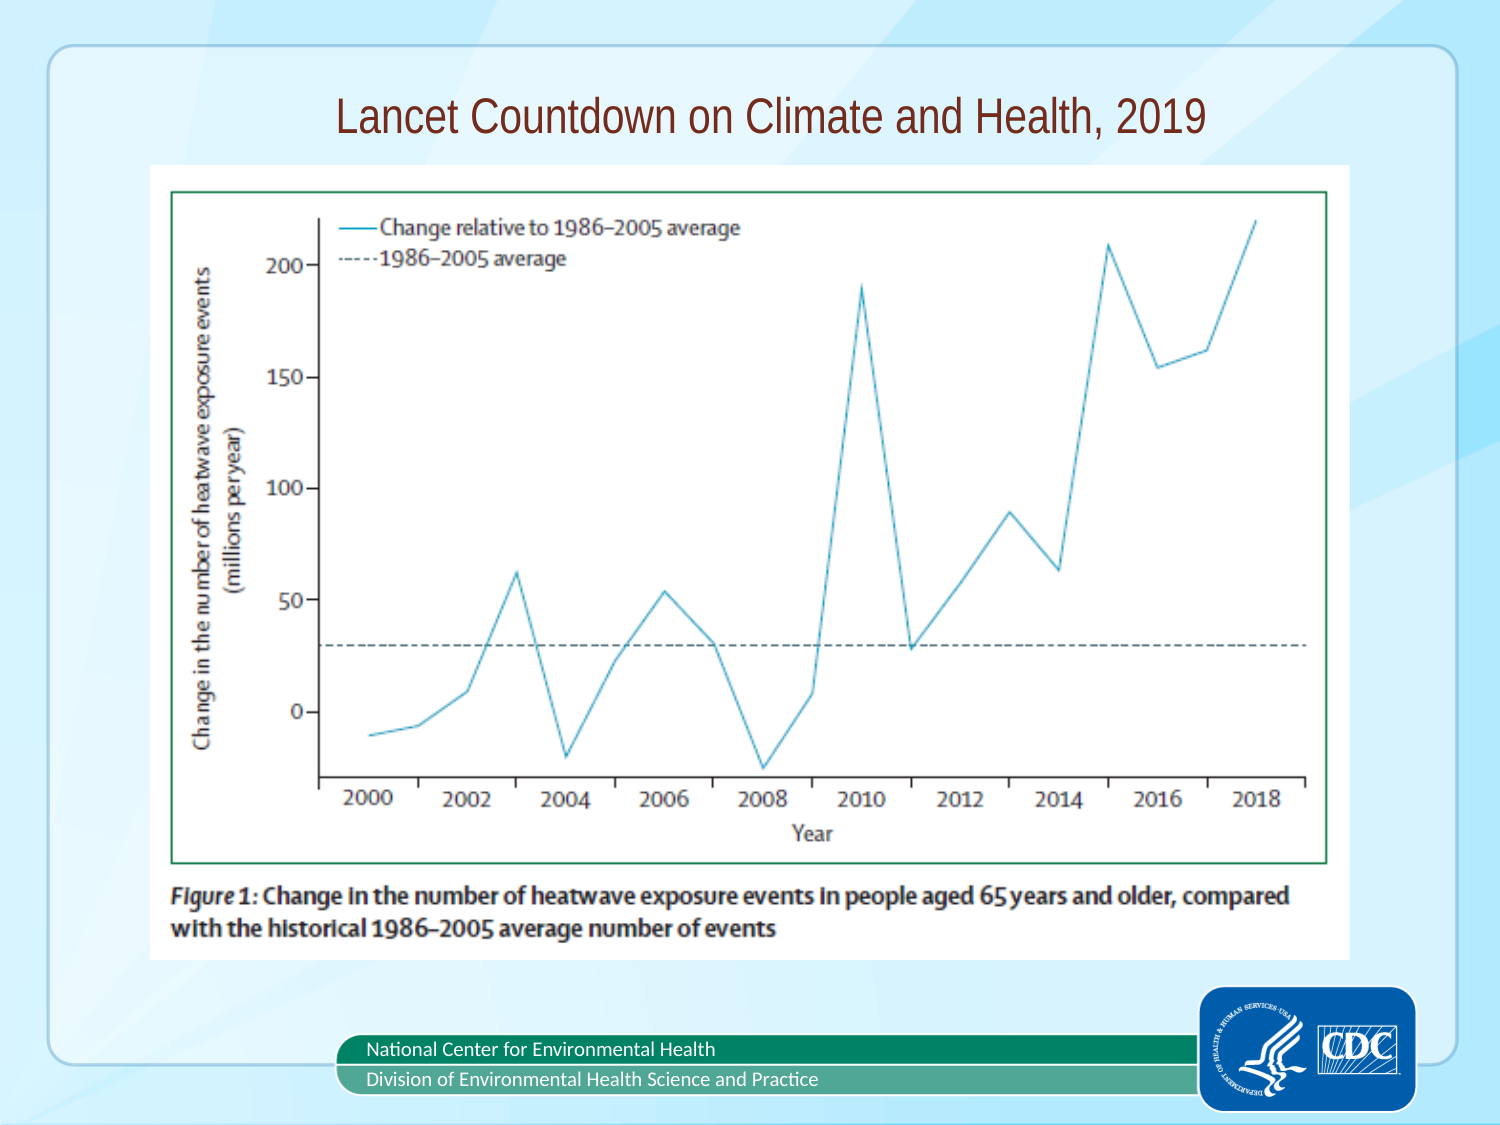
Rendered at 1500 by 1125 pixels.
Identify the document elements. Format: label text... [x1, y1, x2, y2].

text_box Lancet Countdown on Climate and Health, 2019 [320, 76, 1223, 152]
text_box National Center for Environmental Health [351, 1028, 1193, 1069]
text_box Division of Environmental Health Science and Practice [351, 1058, 883, 1100]
picture [0, 0, 1500, 1125]
